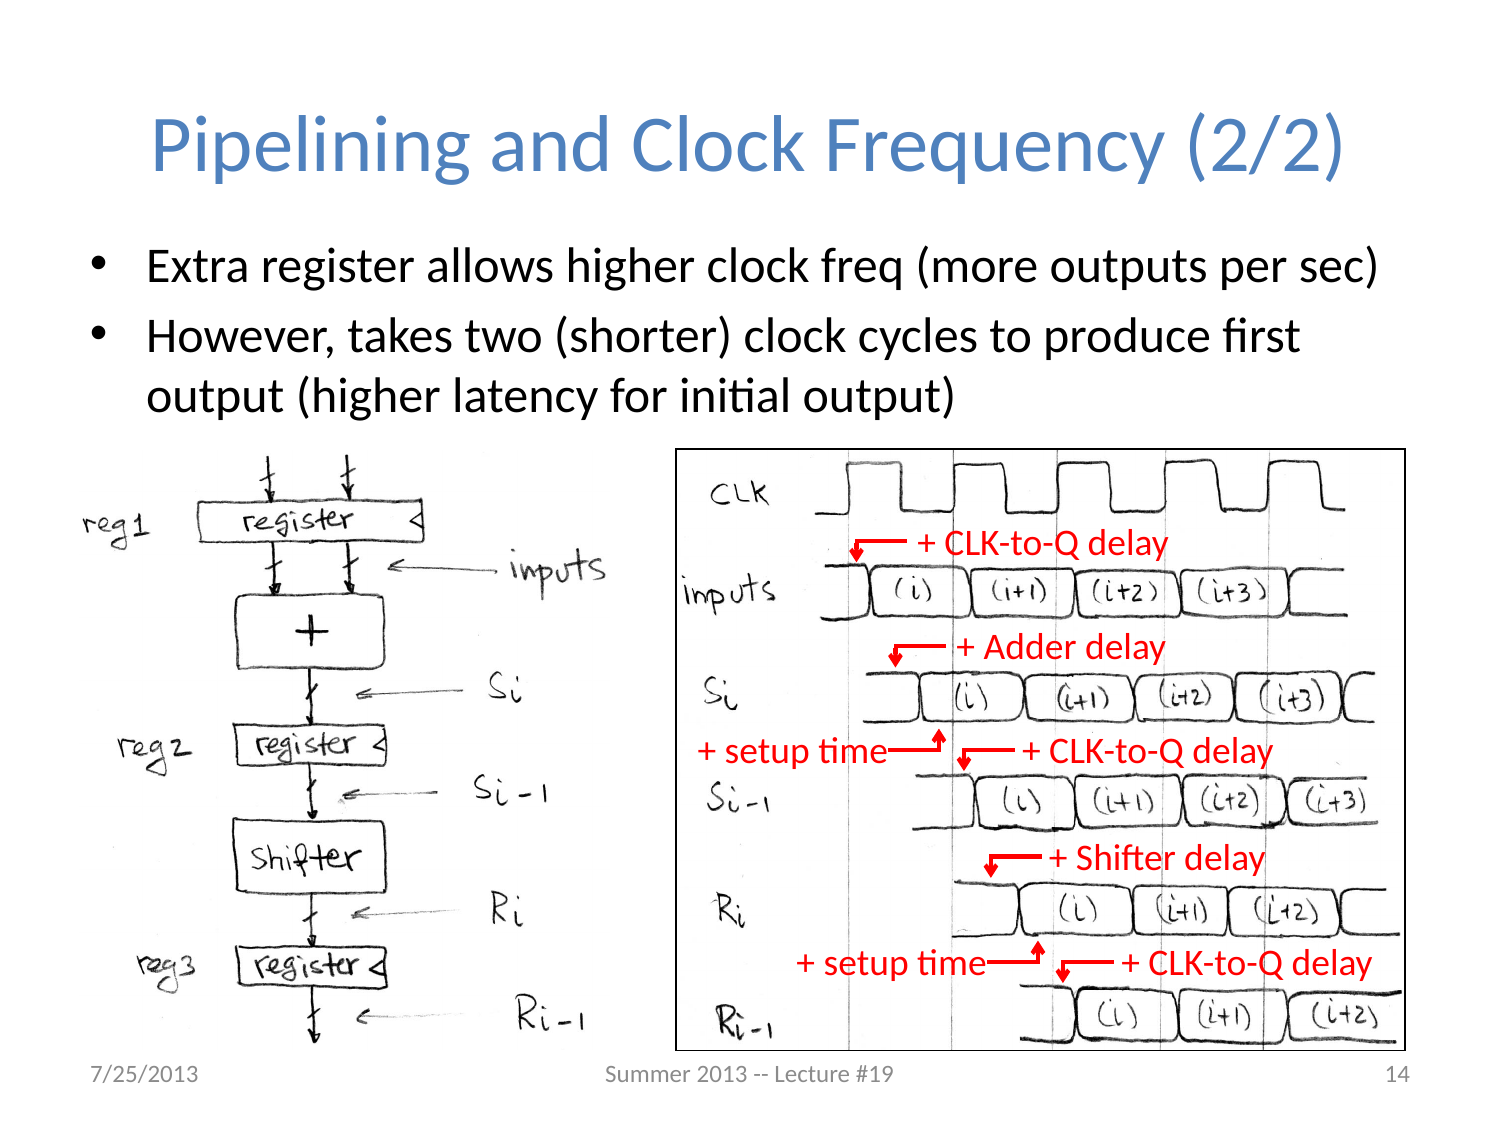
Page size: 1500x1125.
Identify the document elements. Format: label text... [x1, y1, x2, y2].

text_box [961, 718, 1292, 780]
footer Summer 2013 -- Lecture #19 [512, 1042, 988, 1103]
slide_number 14 [1074, 1042, 1425, 1103]
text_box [854, 510, 1187, 572]
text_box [988, 825, 1283, 887]
picture [676, 449, 1405, 1051]
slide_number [75, 1054, 425, 1103]
title Pipelining and Clock Frequency (2/2) [75, 45, 1425, 224]
picture [79, 449, 610, 1051]
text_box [681, 718, 942, 780]
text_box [1060, 930, 1391, 992]
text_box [893, 614, 1184, 676]
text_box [780, 930, 1041, 992]
text_box Extra register allows higher clock freq (more outputs per sec) However, takes two (shorter) clock cycles to produce first output (higher latency for initial output) [74, 224, 1425, 646]
